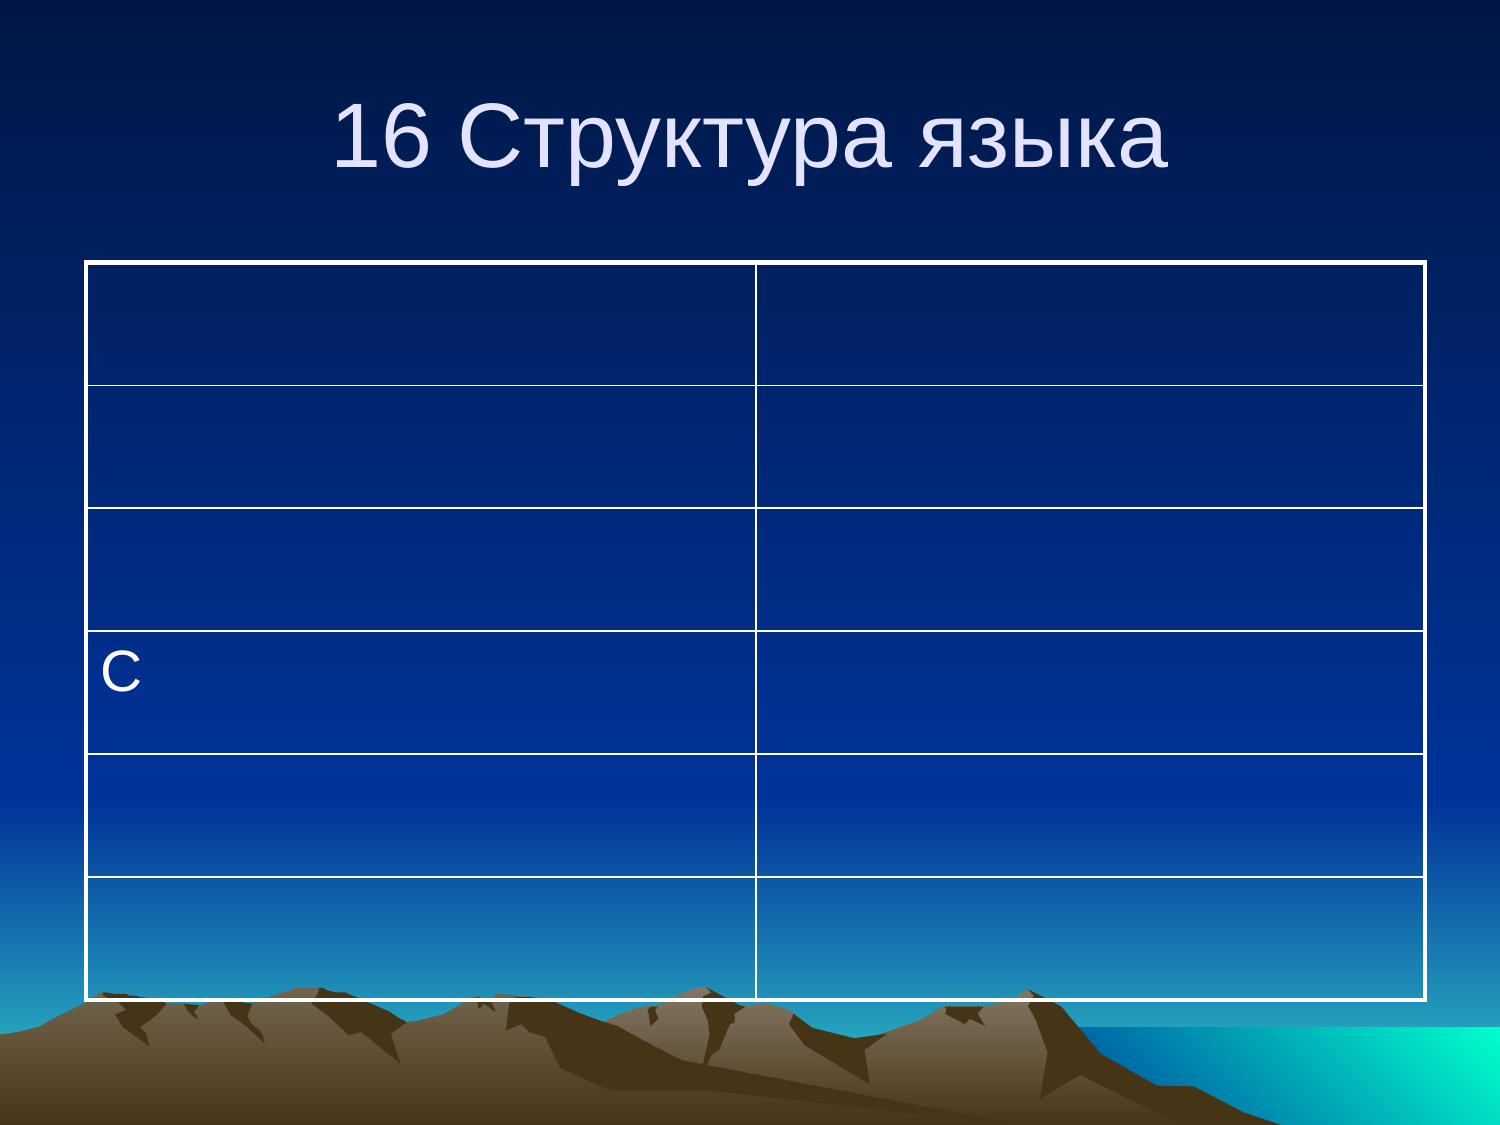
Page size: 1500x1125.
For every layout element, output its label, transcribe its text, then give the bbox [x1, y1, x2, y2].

table_cell С [88, 632, 755, 753]
table_cell [88, 386, 755, 507]
table_header [88, 265, 755, 385]
table_cell [757, 878, 1423, 998]
table_cell [757, 632, 1423, 753]
table_cell [757, 755, 1423, 876]
table_header [757, 265, 1423, 385]
title 16 Структура языка [74, 37, 1426, 226]
table_cell [88, 878, 755, 998]
table_cell [757, 386, 1423, 507]
table_cell [757, 509, 1423, 630]
table_cell [88, 509, 755, 630]
table_cell [88, 755, 755, 876]
